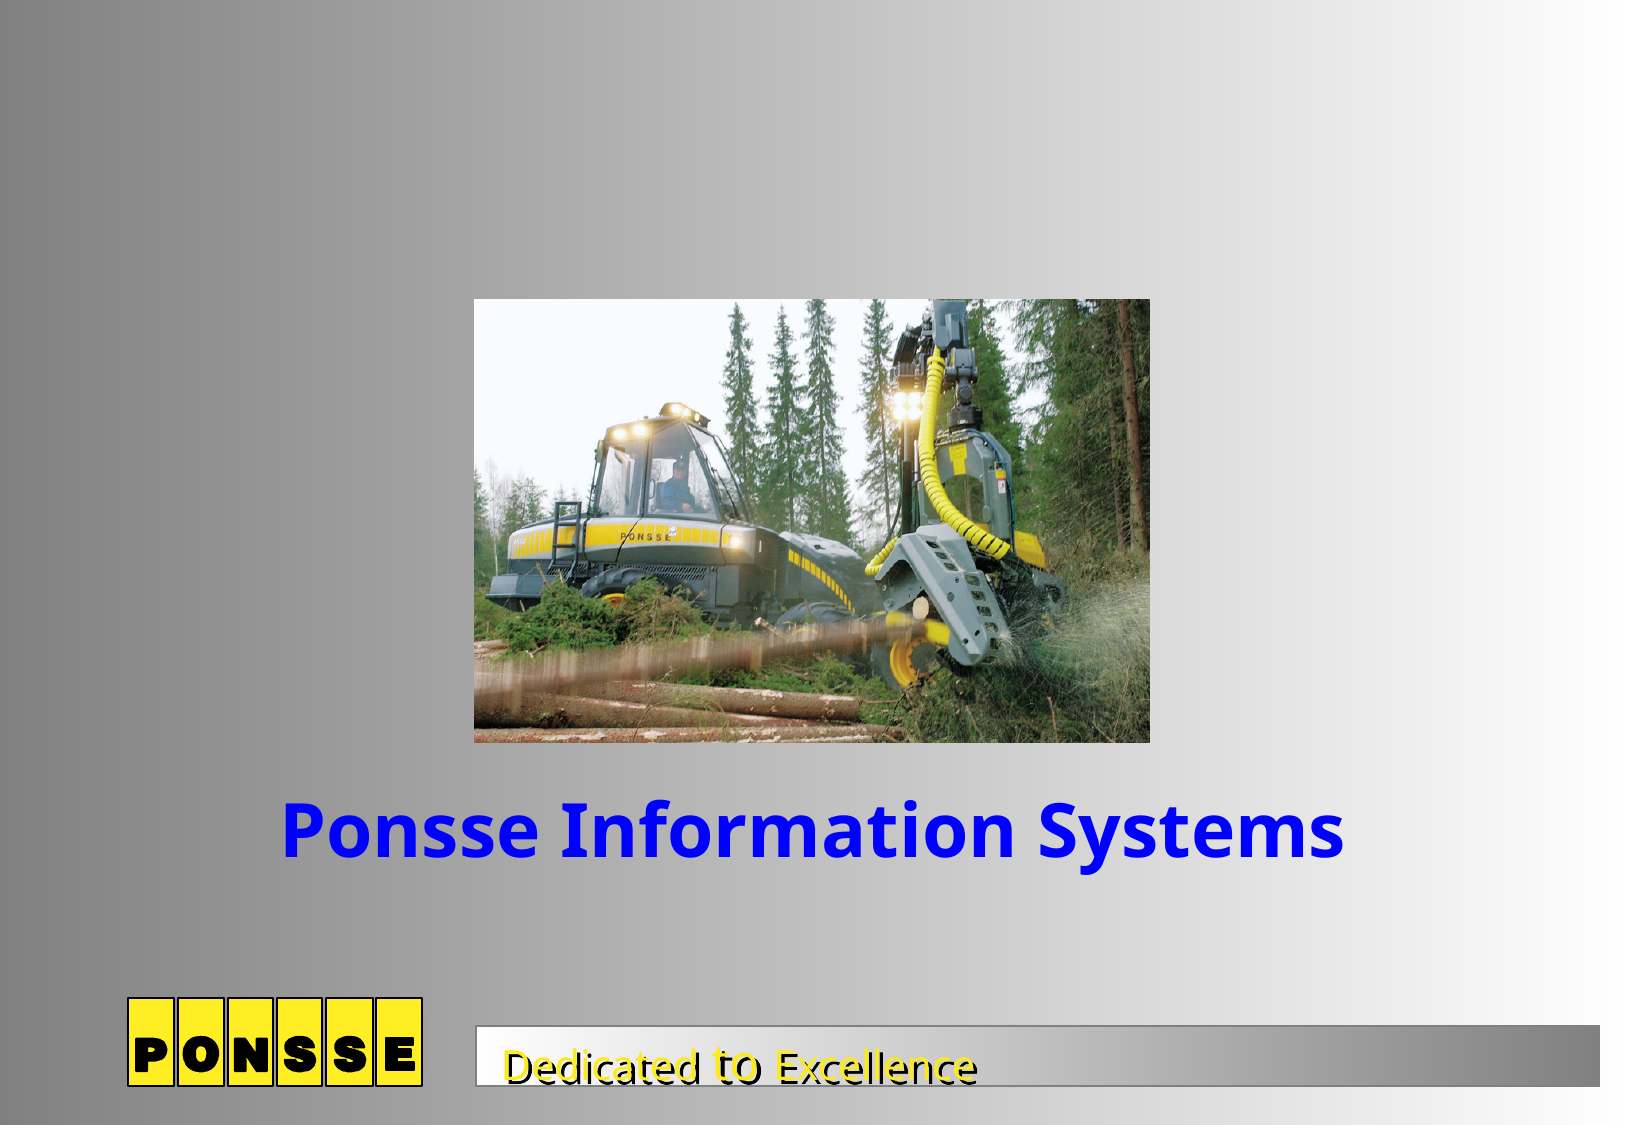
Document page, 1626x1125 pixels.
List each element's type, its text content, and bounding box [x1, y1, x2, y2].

text_box [0, 437, 1625, 850]
text_box Ponsse Information Systems [264, 774, 1362, 880]
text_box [474, 299, 1150, 743]
